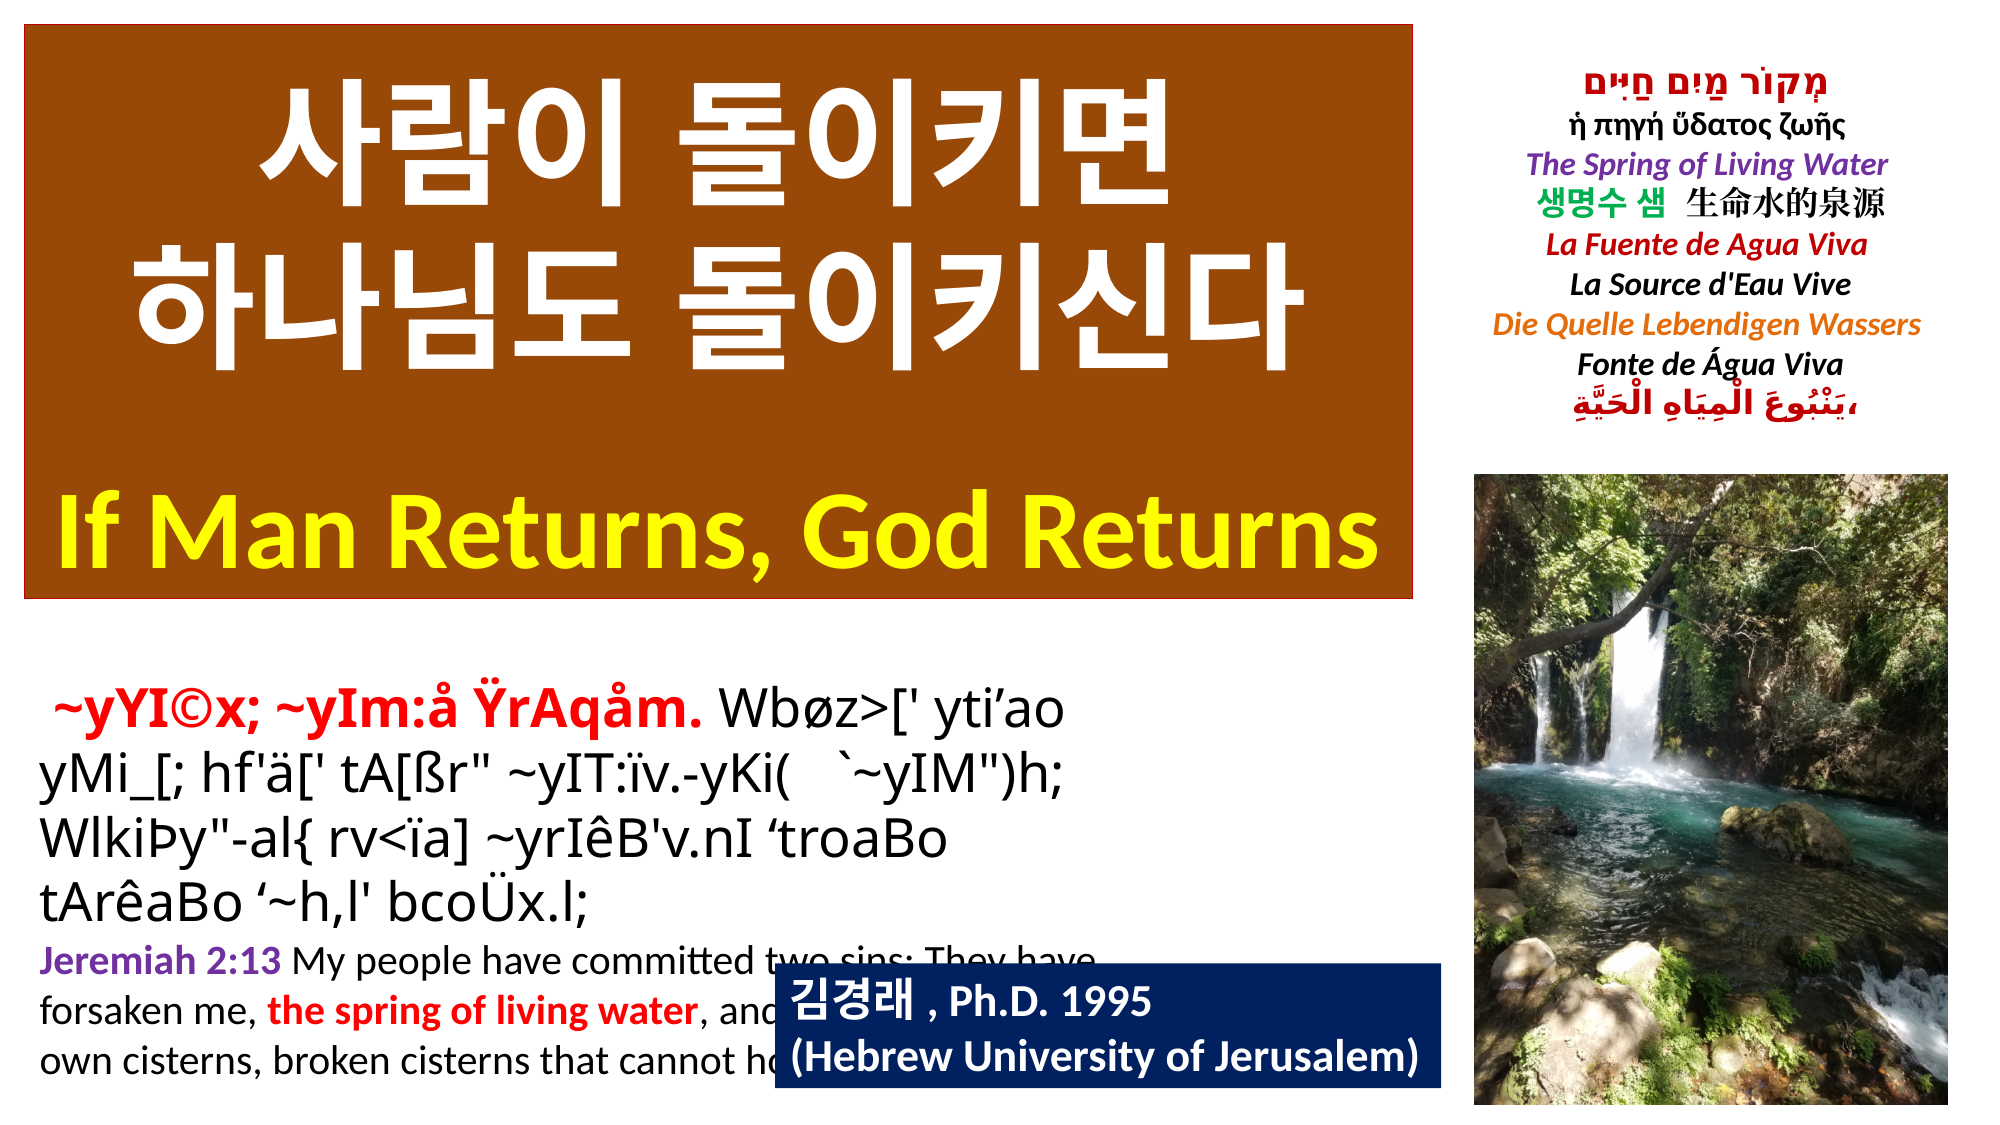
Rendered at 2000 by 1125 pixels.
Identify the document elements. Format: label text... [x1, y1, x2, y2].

text_box ~yYI©x; ~yIm:å ŸrAqåm. Wbøz>[' yti’ao yMi_[; hf'ä[' tA[ßr" ~yIT:ïv.-yKi( `~yIM")h; WlkiÞy"-al{ rv<ïa] ~yrIêB'v.nI ‘troaBo tArêaBo ‘~h,l' bcoÜx.l; Jeremiah 2:13 My people have committed two sins: They have forsaken me, the spring of living water, and have dug their own cisterns, broken cisterns that cannot hold water. [24, 665, 1113, 1091]
text_box 사람이 돌이키면 하나님도 돌이키신다 If Man Returns, God Returns [24, 24, 1413, 599]
text_box 김경래, Ph.D. 1995 (Hebrew University of Jerusalem) [775, 963, 1442, 1089]
text_box מְקוֹר מַיִם חַיִּים ἡ πηγή ὕδατος ζωῆς The Spring of Living Water 생명수 샘 生命水的泉源 La Fuente de Agua Viva La Source d'Eau Vive Die Quelle Lebendigen Wassers Fonte de Água Viva ‎ يَنْبُوعَ الْمِيَاهِ الْحَيَّةِ، [1448, 49, 1974, 430]
picture [1474, 474, 1948, 1106]
